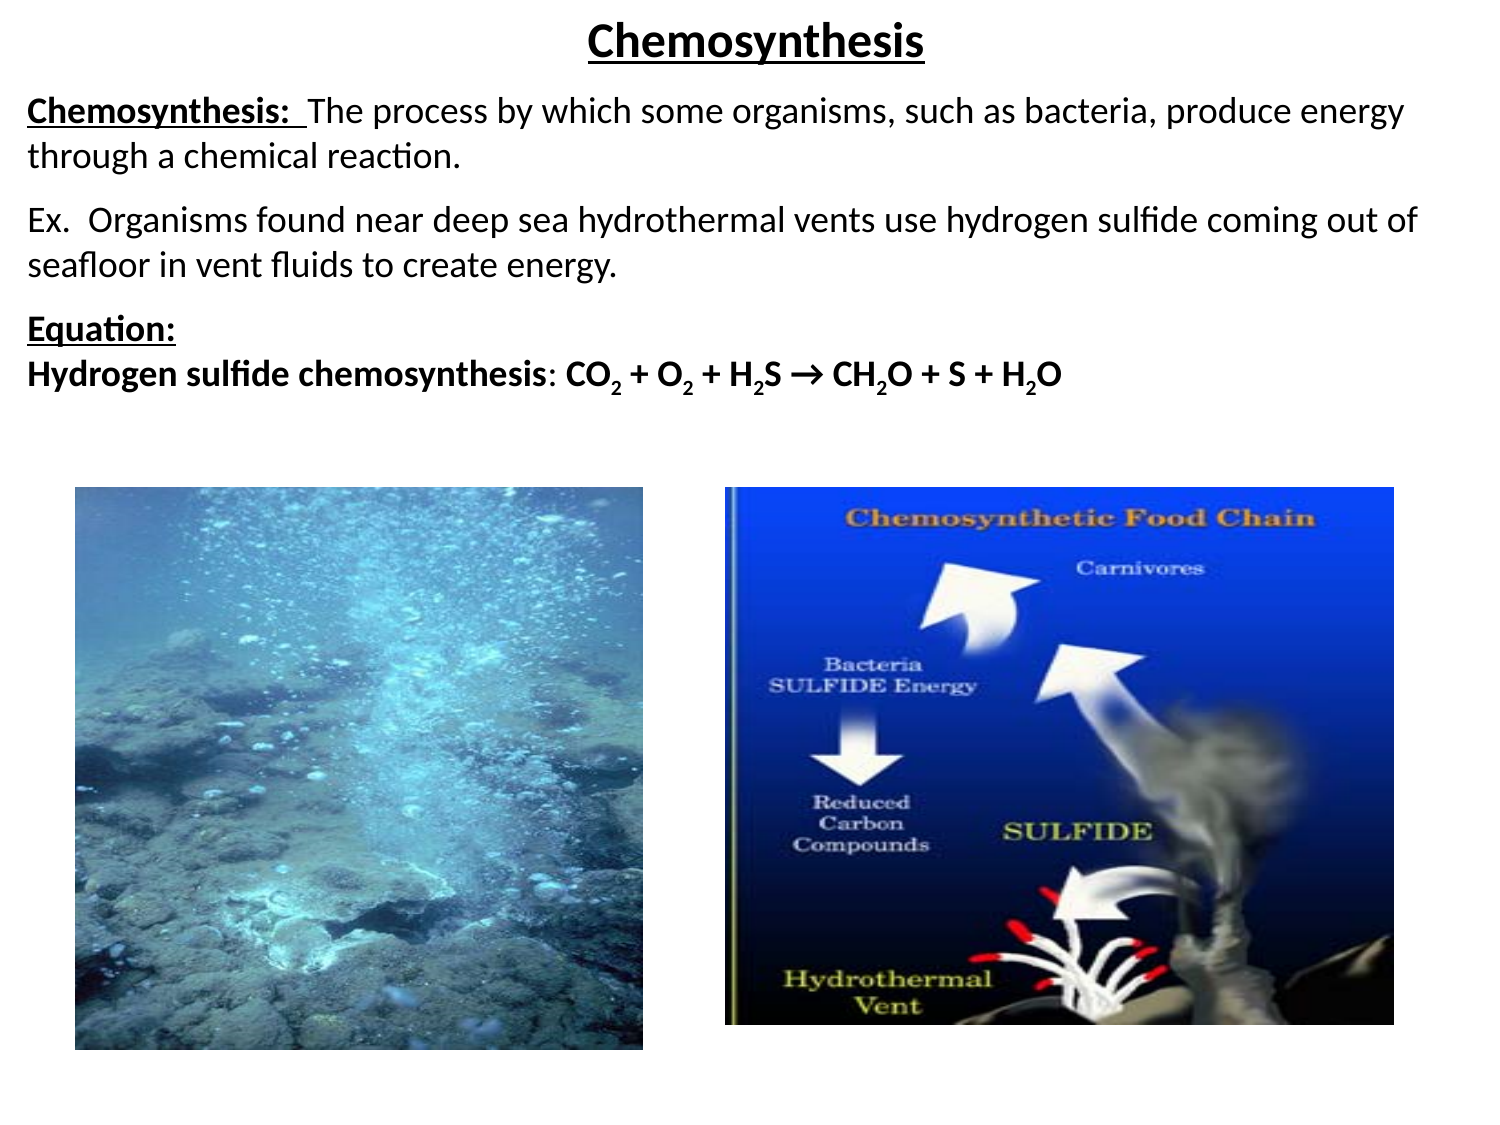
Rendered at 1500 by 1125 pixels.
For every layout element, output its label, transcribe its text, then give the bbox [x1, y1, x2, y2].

picture [724, 487, 1395, 1026]
picture [74, 487, 643, 1051]
text_box Chemosynthesis Chemosynthesis: The process by which some organisms, such as bacteria, produce energy through a chemical reaction. Ex. Organisms found near deep sea hydrothermal vents use hydrogen sulfide coming out of seafloor in vent fluids to create energy. Equation: Hydrogen sulfide chemosynthesis: CO2 + O2 + H2S → CH2O + S + H2O [12, 0, 1500, 681]
